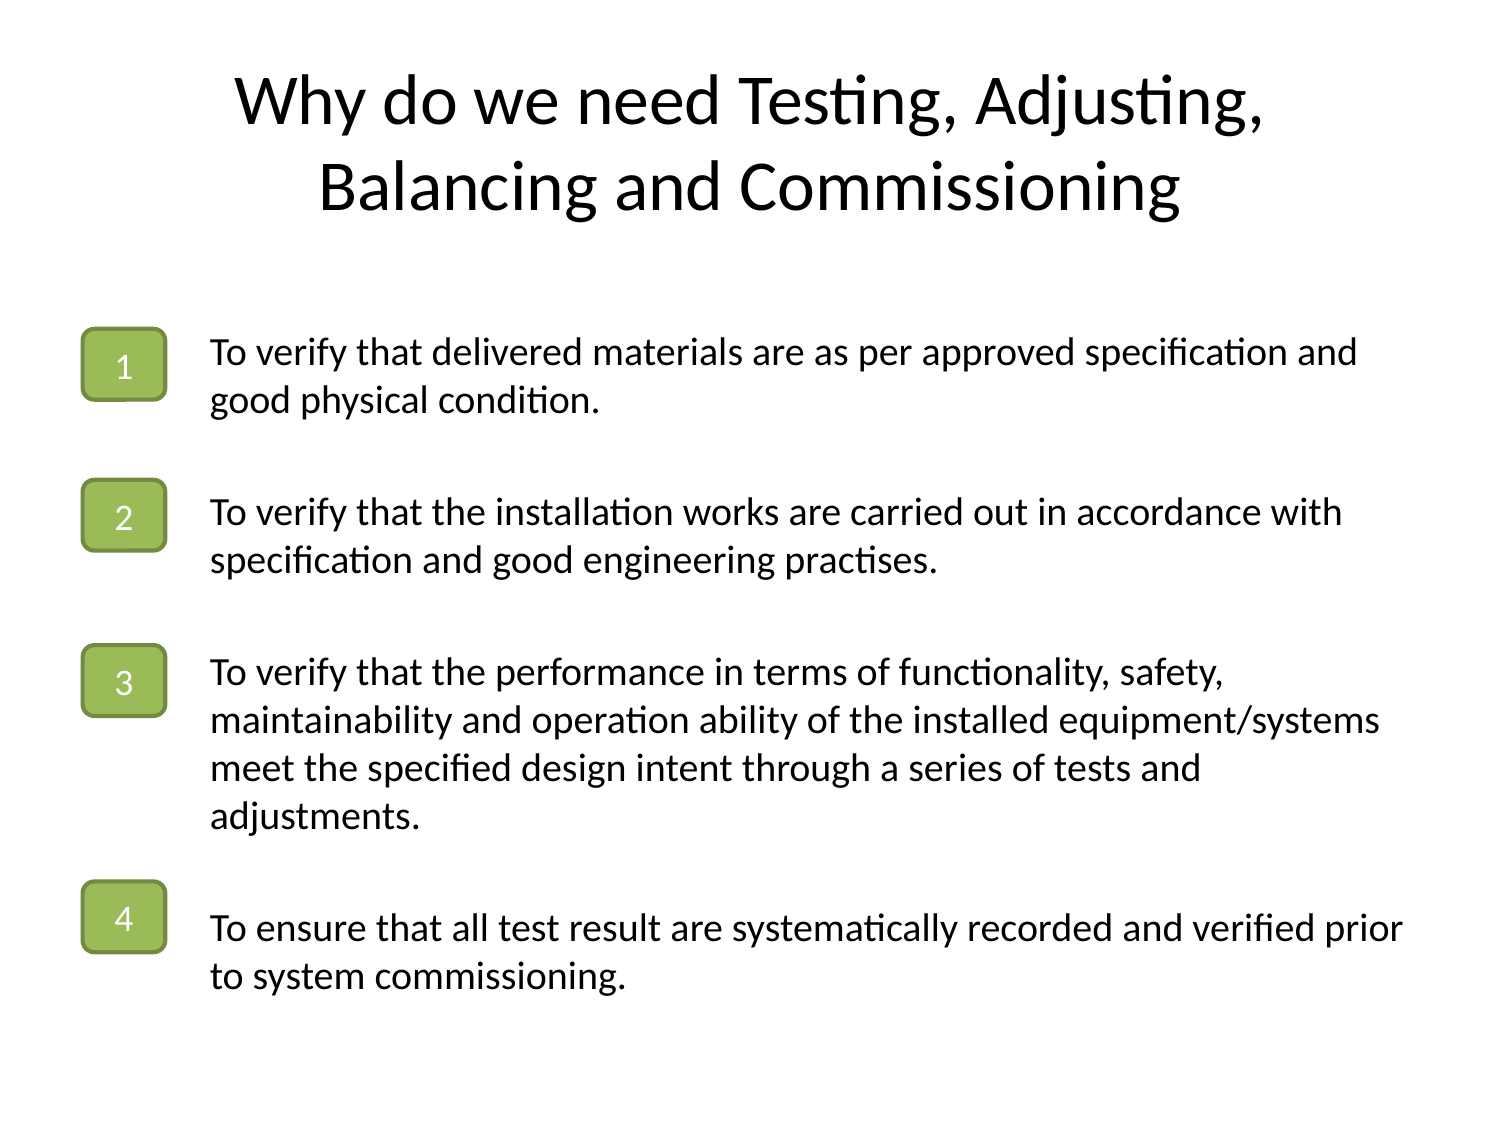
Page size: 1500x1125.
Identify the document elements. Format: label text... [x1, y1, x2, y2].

list To verify that delivered materials are as per approved specification and good physical condition. To verify that the installation works are carried out in accordance with specification and good engineering practises. To verify that the performance in terms of functionality, safety, maintainability and operation ability of the installed equipment/systems meet the specified design intent through a series of tests and adjustments. To ensure that all test result are systematically recorded and verified prior to system commissioning. [194, 262, 1425, 1005]
text_box 3 [80, 643, 168, 719]
text_box 1 [80, 326, 168, 402]
text_box 4 [80, 879, 168, 955]
title Why do we need Testing, Adjusting, Balancing and Commissioning [75, 45, 1425, 233]
text_box 2 [80, 477, 168, 553]
